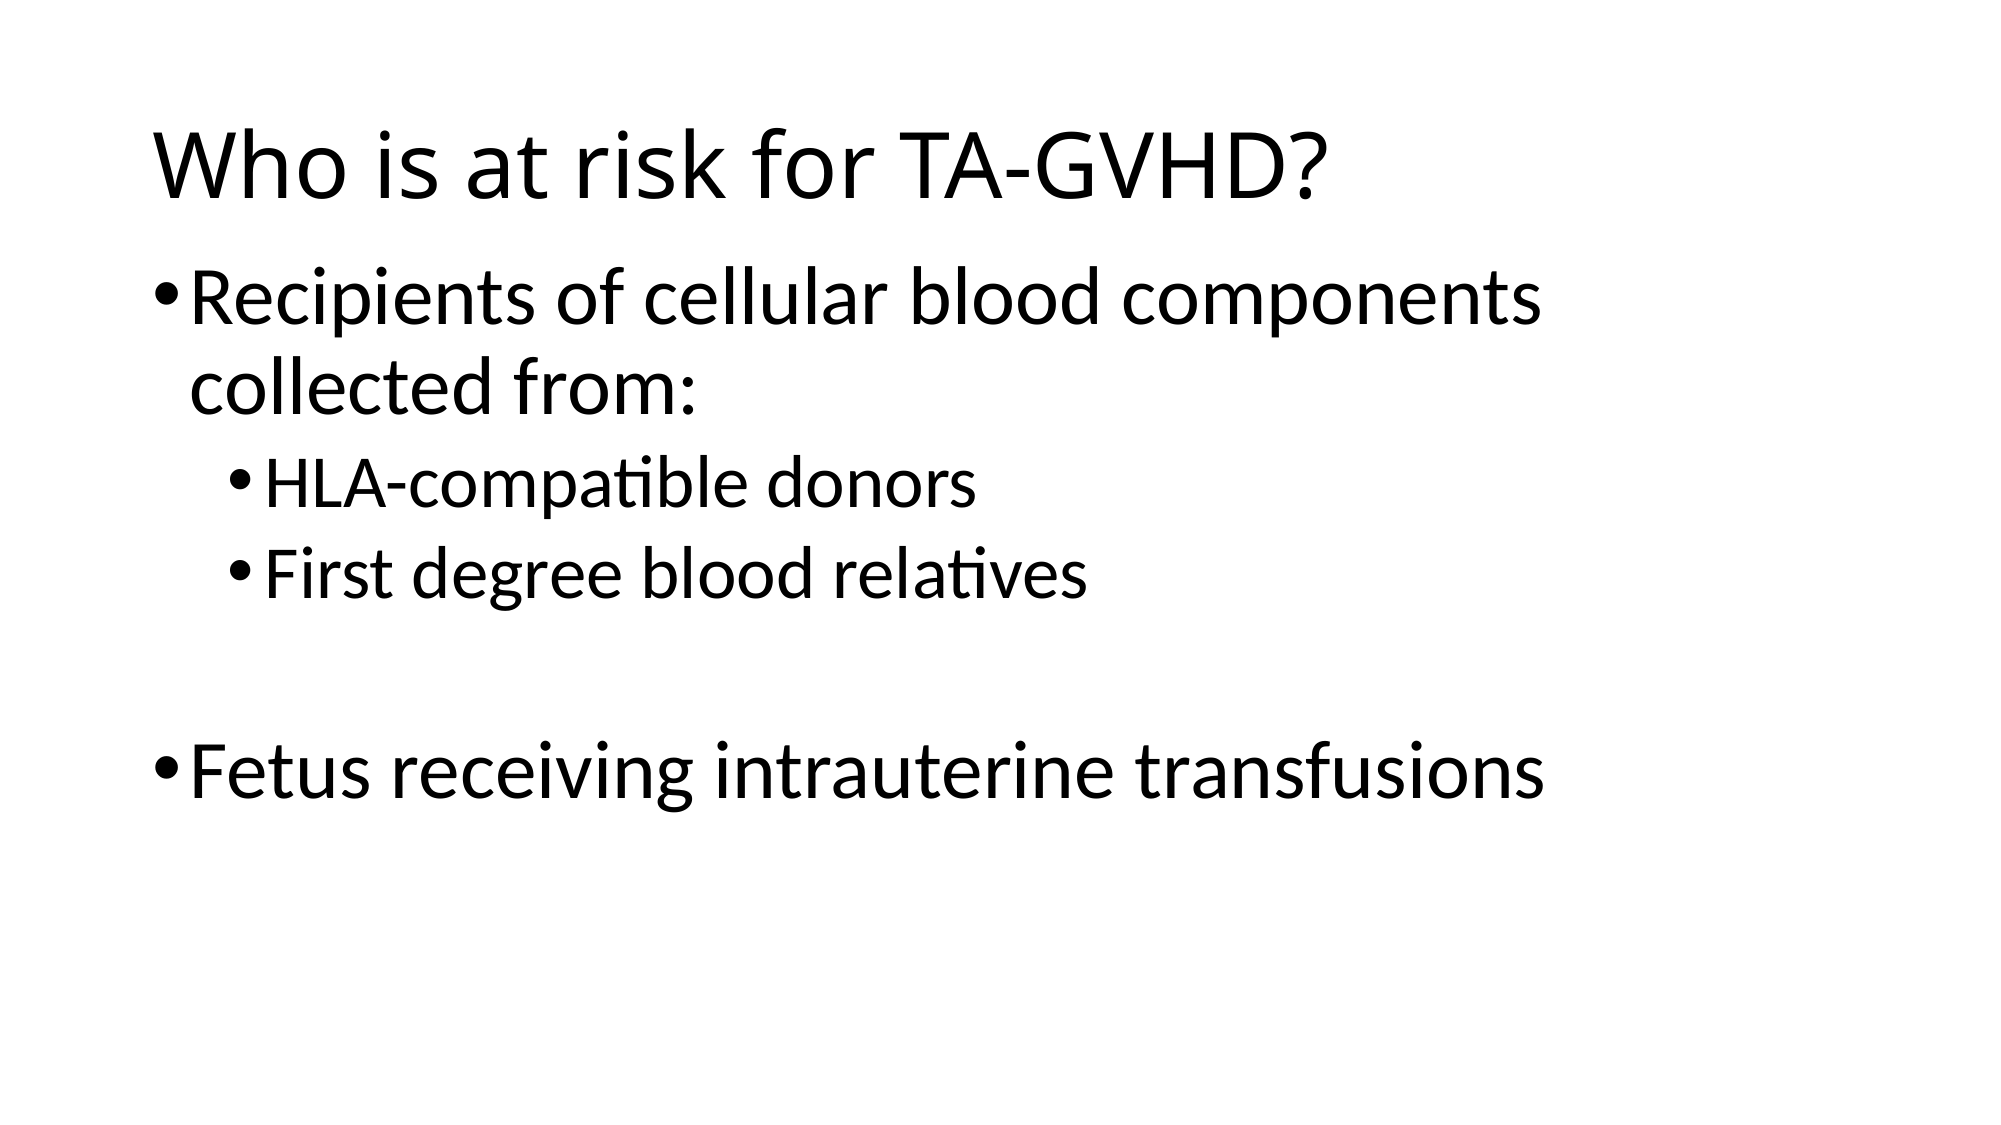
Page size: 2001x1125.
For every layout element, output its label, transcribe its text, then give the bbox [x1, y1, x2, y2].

title Who is at risk for TA-GVHD? [137, 59, 1863, 244]
list Recipients of cellular blood components collected from: HLA-compatible donors First degree blood relatives Fetus receiving intrauterine transfusions [137, 244, 1863, 1014]
